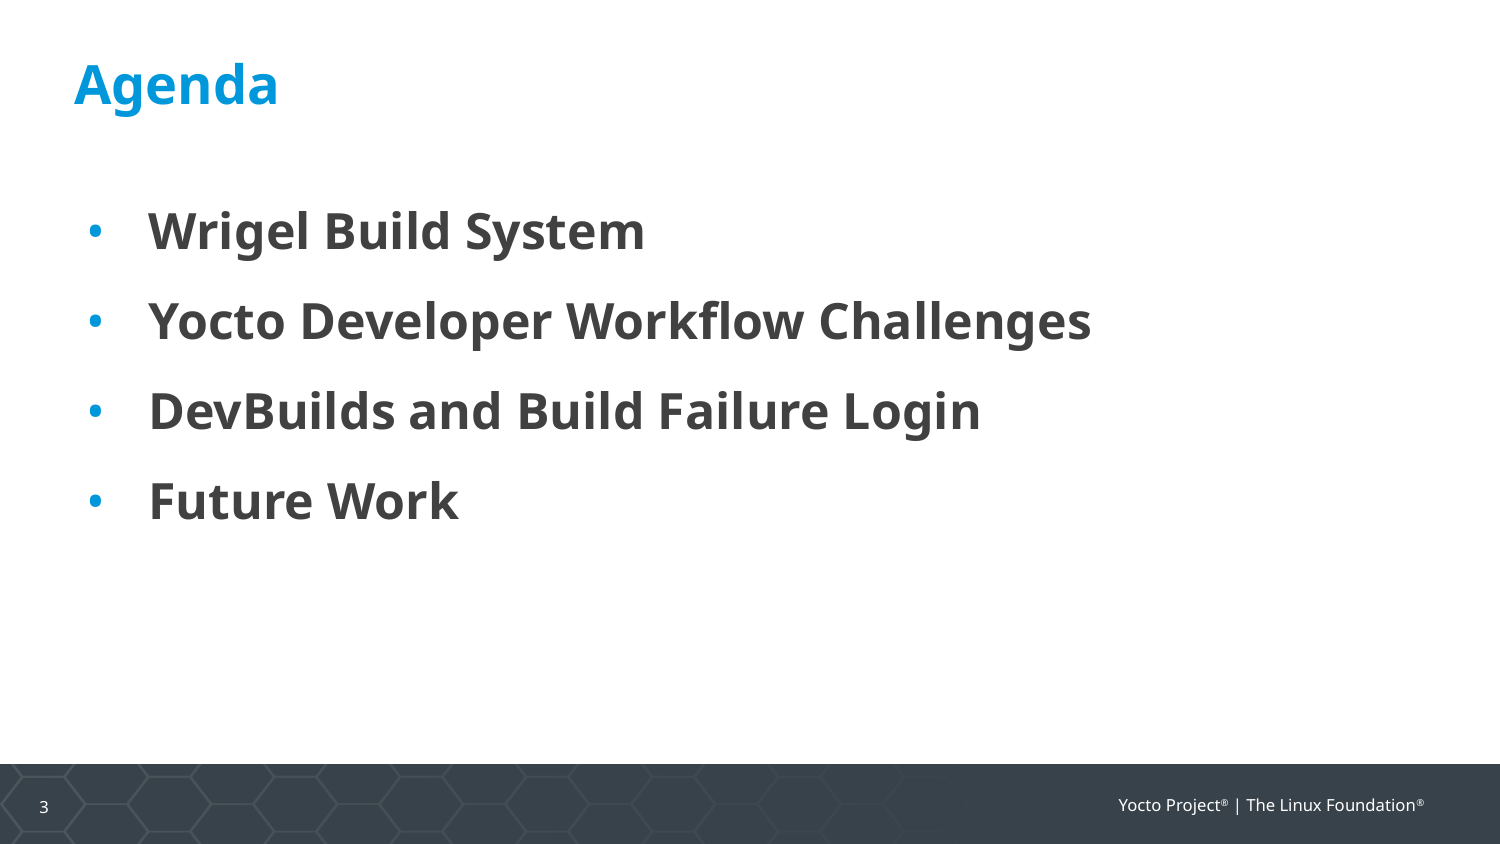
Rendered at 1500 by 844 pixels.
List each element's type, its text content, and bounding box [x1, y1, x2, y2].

title Agenda [74, 50, 1425, 160]
picture [0, 0, 1500, 844]
list Wrigel Build System Yocto Developer Workflow Challenges DevBuilds and Build Failure Login Future Work [73, 169, 1425, 728]
